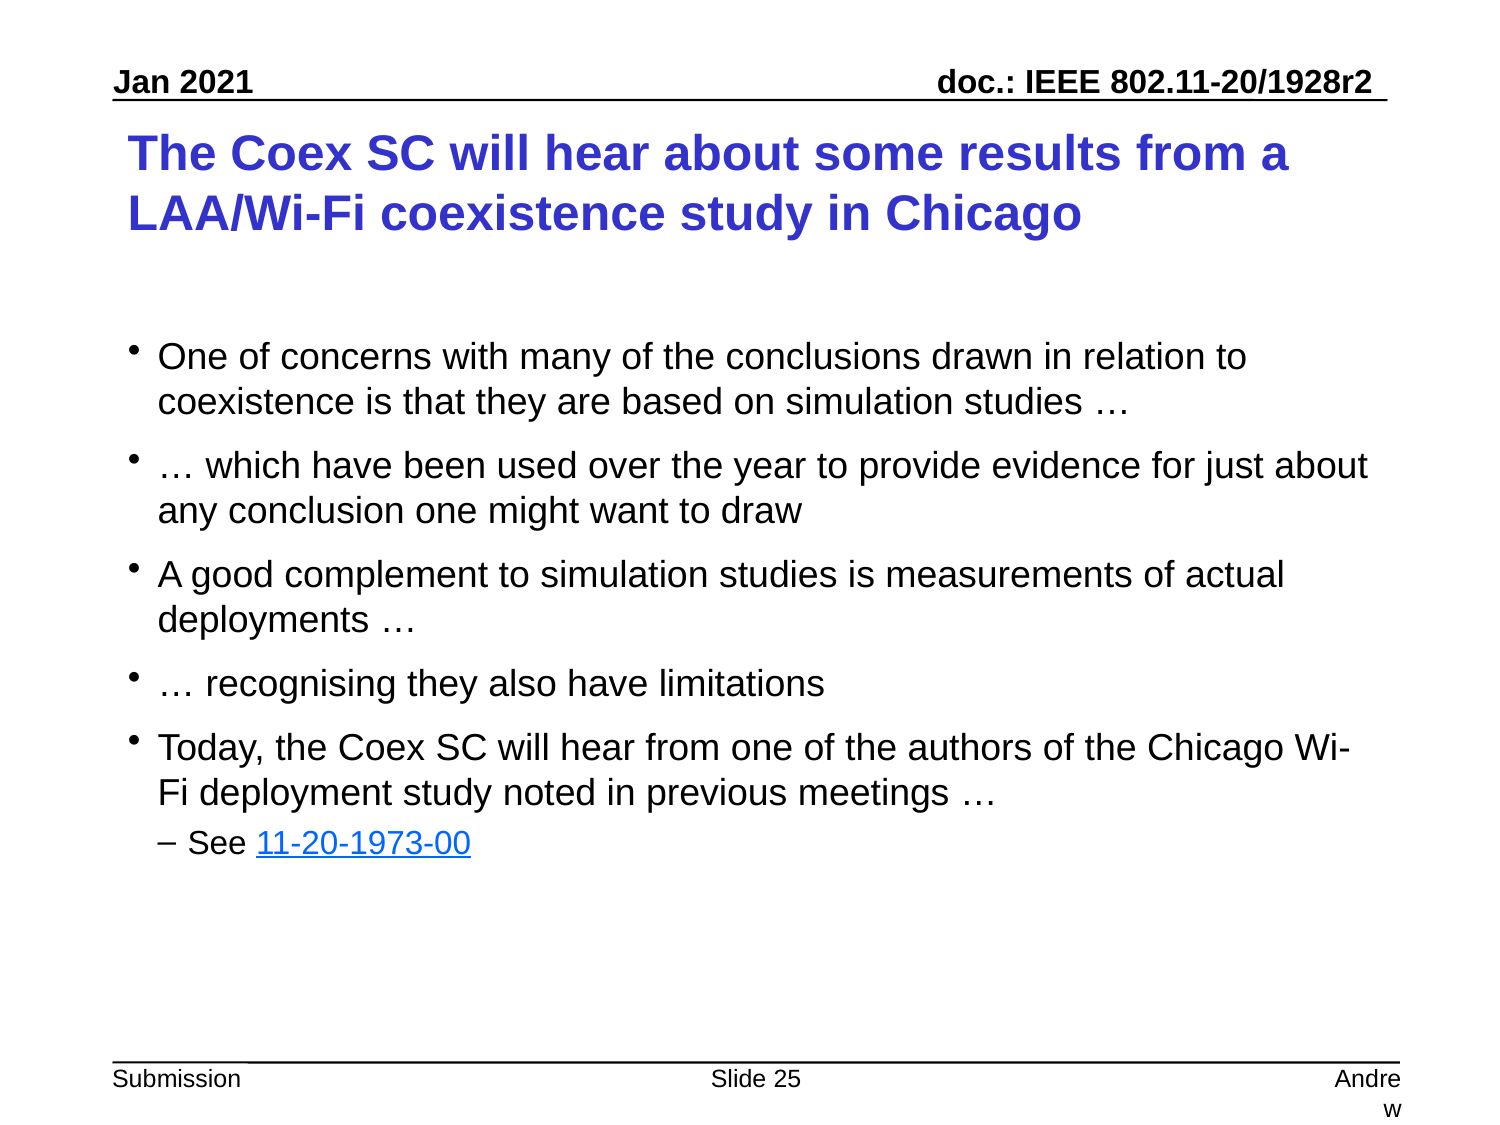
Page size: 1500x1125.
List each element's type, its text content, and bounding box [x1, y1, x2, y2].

list One of concerns with many of the conclusions drawn in relation to coexistence is that they are based on simulation studies … … which have been used over the year to provide evidence for just about any conclusion one might want to draw A good complement to simulation studies is measurements of actual deployments … … recognising they also have limitations Today, the Coex SC will hear from one of the authors of the Chicago Wi-Fi deployment study noted in previous meetings … See 11-20-1973-00 [112, 324, 1388, 1000]
footer Andrew Myles, Cisco [1320, 1061, 1402, 1093]
slide_number Slide 25 [709, 1061, 803, 1093]
title The Coex SC will hear about some results from a LAA/Wi-Fi coexistence study in Chicago [112, 112, 1388, 288]
